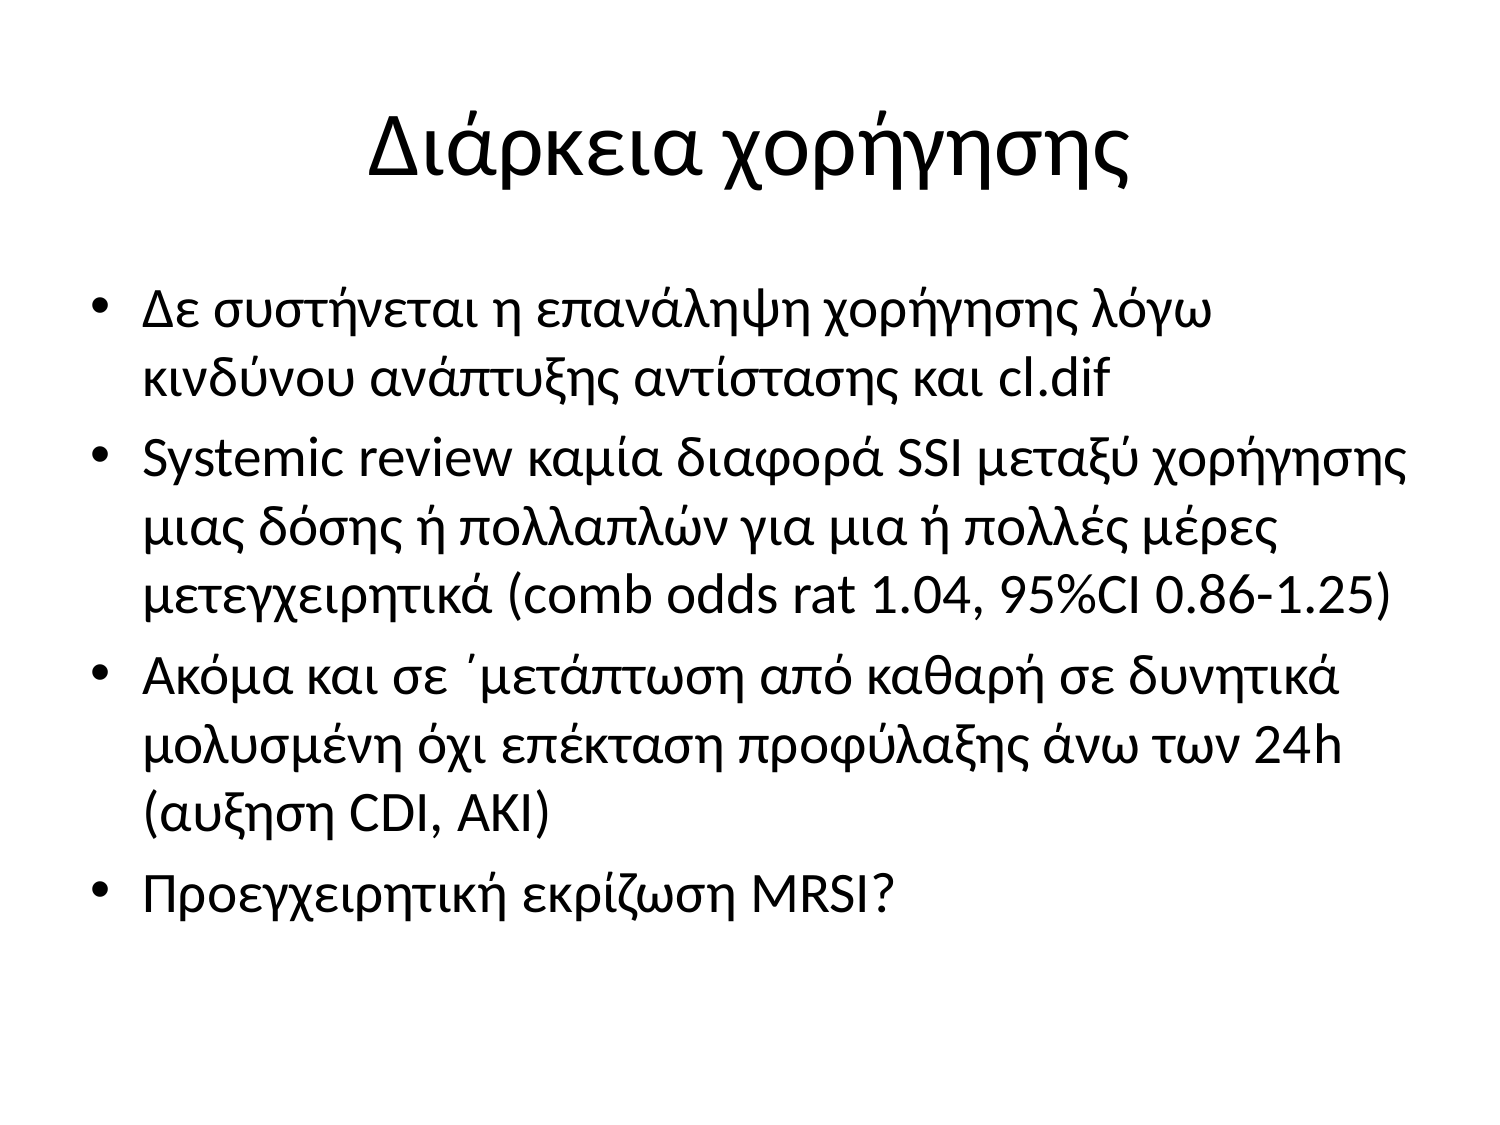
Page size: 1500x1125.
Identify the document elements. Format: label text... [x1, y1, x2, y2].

title Διάρκεια χορήγησης [75, 45, 1425, 233]
list Δε συστήνεται η επανάληψη χορήγησης λόγω κινδύνου ανάπτυξης αντίστασης και cl.dif Systemic review καμία διαφορά SSI μεταξύ χορήγησης μιας δόσης ή πολλαπλών για μια ή πολλές μέρες μετεγχειρητικά (comb odds rat 1.04, 95%CI 0.86-1.25) Ακόμα και σε ΄μετάπτωση από καθαρή σε δυνητικά μολυσμένη όχι επέκταση προφύλαξης άνω των 24h (αυξηση CDI, AKI) Προεγχειρητική εκρίζωση MRSI? [75, 262, 1425, 1005]
